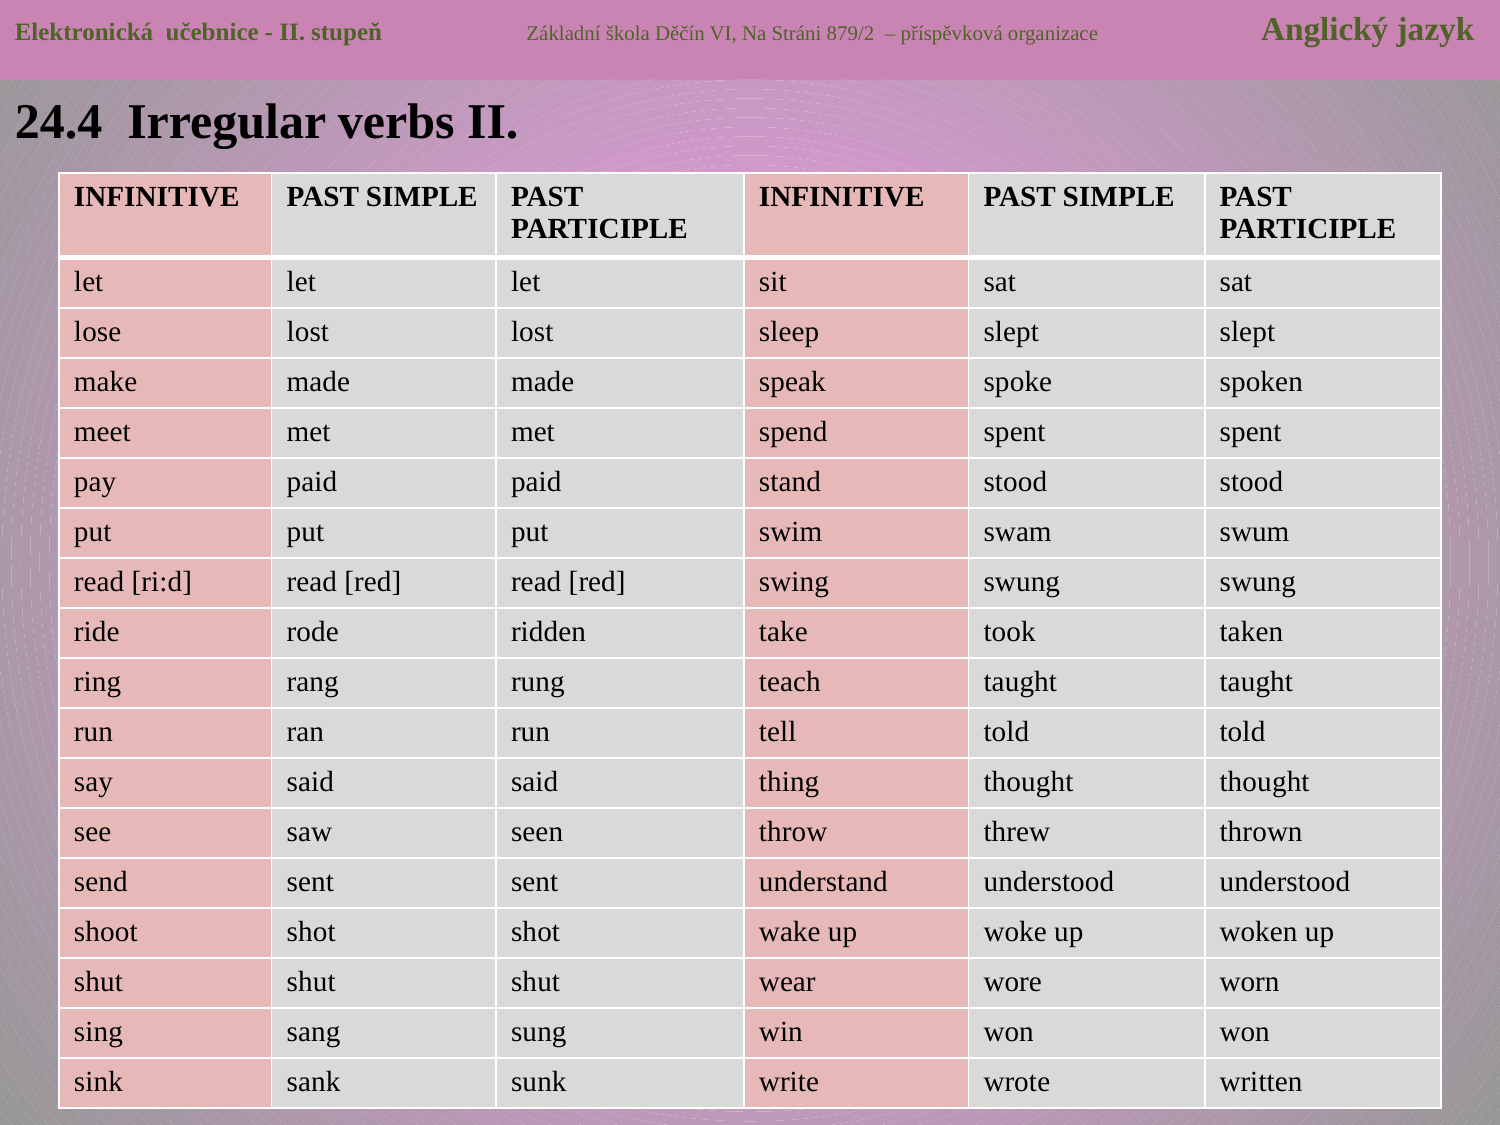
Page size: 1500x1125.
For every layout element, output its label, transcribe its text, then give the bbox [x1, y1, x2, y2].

table_cell let [60, 260, 271, 307]
text_box [1442, 574, 1471, 925]
table_cell say [60, 759, 271, 807]
table_cell spend [745, 409, 968, 457]
table_cell told [1206, 709, 1440, 757]
table_cell taught [969, 659, 1204, 707]
table_cell thought [969, 759, 1204, 807]
table_cell shot [272, 909, 495, 957]
table_cell rang [272, 659, 495, 707]
table_cell meet [60, 409, 271, 457]
table_cell wore [969, 959, 1204, 1007]
table_cell met [272, 409, 495, 457]
table_cell sat [969, 260, 1204, 307]
table_cell shot [497, 909, 743, 957]
table_cell spent [1206, 409, 1440, 457]
table_cell said [497, 759, 743, 807]
table_cell sent [497, 859, 743, 907]
table_cell taken [1206, 609, 1440, 657]
table_cell lost [497, 309, 743, 357]
table_cell slept [969, 309, 1204, 357]
table_cell worn [1206, 959, 1440, 1007]
table_cell swing [745, 559, 968, 607]
table_cell won [969, 1009, 1204, 1057]
text_box 24.4 Irregular verbs II. [0, 80, 1500, 1125]
table_cell spent [969, 409, 1204, 457]
table_cell seen [497, 809, 743, 857]
table_header INFINITIVE [745, 174, 968, 255]
table_cell met [497, 409, 743, 457]
table_cell stood [1206, 459, 1440, 507]
table_cell wake up [745, 909, 968, 957]
table_cell win [745, 1009, 968, 1057]
table_cell shut [272, 959, 495, 1007]
table_cell made [272, 359, 495, 407]
table_cell sent [272, 859, 495, 907]
table_cell woken up [1206, 909, 1440, 957]
table_cell woke up [969, 909, 1204, 957]
table_cell told [969, 709, 1204, 757]
table_cell sung [497, 1009, 743, 1057]
table_cell ran [272, 709, 495, 757]
table_cell won [1206, 1009, 1440, 1057]
table_cell lost [272, 309, 495, 357]
table_cell stand [745, 459, 968, 507]
table_cell shut [60, 959, 271, 1007]
table_cell rode [272, 609, 495, 657]
table_cell ride [60, 609, 271, 657]
table_cell swung [1206, 559, 1440, 607]
table_cell spoke [969, 359, 1204, 407]
table_cell wrote [969, 1059, 1204, 1107]
table_header PAST PARTICIPLE [1206, 174, 1440, 255]
table_cell wear [745, 959, 968, 1007]
table_cell understand [745, 859, 968, 907]
table_cell see [60, 809, 271, 857]
table_cell swung [969, 559, 1204, 607]
table_cell thrown [1206, 809, 1440, 857]
table_cell spoken [1206, 359, 1440, 407]
table_cell swam [969, 509, 1204, 557]
table_cell took [969, 609, 1204, 657]
table_cell said [272, 759, 495, 807]
table_cell read [red] [497, 559, 743, 607]
table_cell lose [60, 309, 271, 357]
table_cell teach [745, 659, 968, 707]
table_cell taught [1206, 659, 1440, 707]
table_cell made [497, 359, 743, 407]
table_cell write [745, 1059, 968, 1107]
table_cell put [60, 509, 271, 557]
table_cell run [497, 709, 743, 757]
table_cell run [60, 709, 271, 757]
table_cell send [60, 859, 271, 907]
table_cell written [1206, 1059, 1440, 1107]
table_cell tell [745, 709, 968, 757]
table_cell ridden [497, 609, 743, 657]
table_cell swum [1206, 509, 1440, 557]
table_cell threw [969, 809, 1204, 857]
table_cell sank [272, 1059, 495, 1107]
table_cell let [272, 260, 495, 307]
table_cell shut [497, 959, 743, 1007]
table_cell let [497, 260, 743, 307]
table_cell understood [1206, 859, 1440, 907]
table_cell sleep [745, 309, 968, 357]
table_cell sink [60, 1059, 271, 1107]
table_cell thought [1206, 759, 1440, 807]
table_cell thing [745, 759, 968, 807]
table_cell paid [272, 459, 495, 507]
table_cell put [497, 509, 743, 557]
table_cell understood [969, 859, 1204, 907]
table_cell shoot [60, 909, 271, 957]
table_cell throw [745, 809, 968, 857]
table_cell sit [745, 260, 968, 307]
table_cell sat [1206, 260, 1440, 307]
table_header PAST SIMPLE [969, 174, 1204, 255]
table_cell saw [272, 809, 495, 857]
table_cell sing [60, 1009, 271, 1057]
table_cell put [272, 509, 495, 557]
table_cell ring [60, 659, 271, 707]
table_cell take [745, 609, 968, 657]
table_cell swim [745, 509, 968, 557]
table_cell sunk [497, 1059, 743, 1107]
text_box Elektronická učebnice - II. stupeň Základní škola Děčín VI, Na Stráni 879/2 – příspěvková organizace Anglický jazyk [0, 0, 1500, 80]
table_cell paid [497, 459, 743, 507]
table_cell sang [272, 1009, 495, 1057]
table_header INFINITIVE [60, 174, 271, 255]
table_cell pay [60, 459, 271, 507]
table_cell slept [1206, 309, 1440, 357]
table_header PAST SIMPLE [272, 174, 495, 255]
table_cell make [60, 359, 271, 407]
table_cell stood [969, 459, 1204, 507]
table_cell rung [497, 659, 743, 707]
table_cell read [red] [272, 559, 495, 607]
table_cell read [ri:d] [60, 559, 271, 607]
table_header PAST PARTICIPLE [497, 174, 743, 255]
table_cell speak [745, 359, 968, 407]
